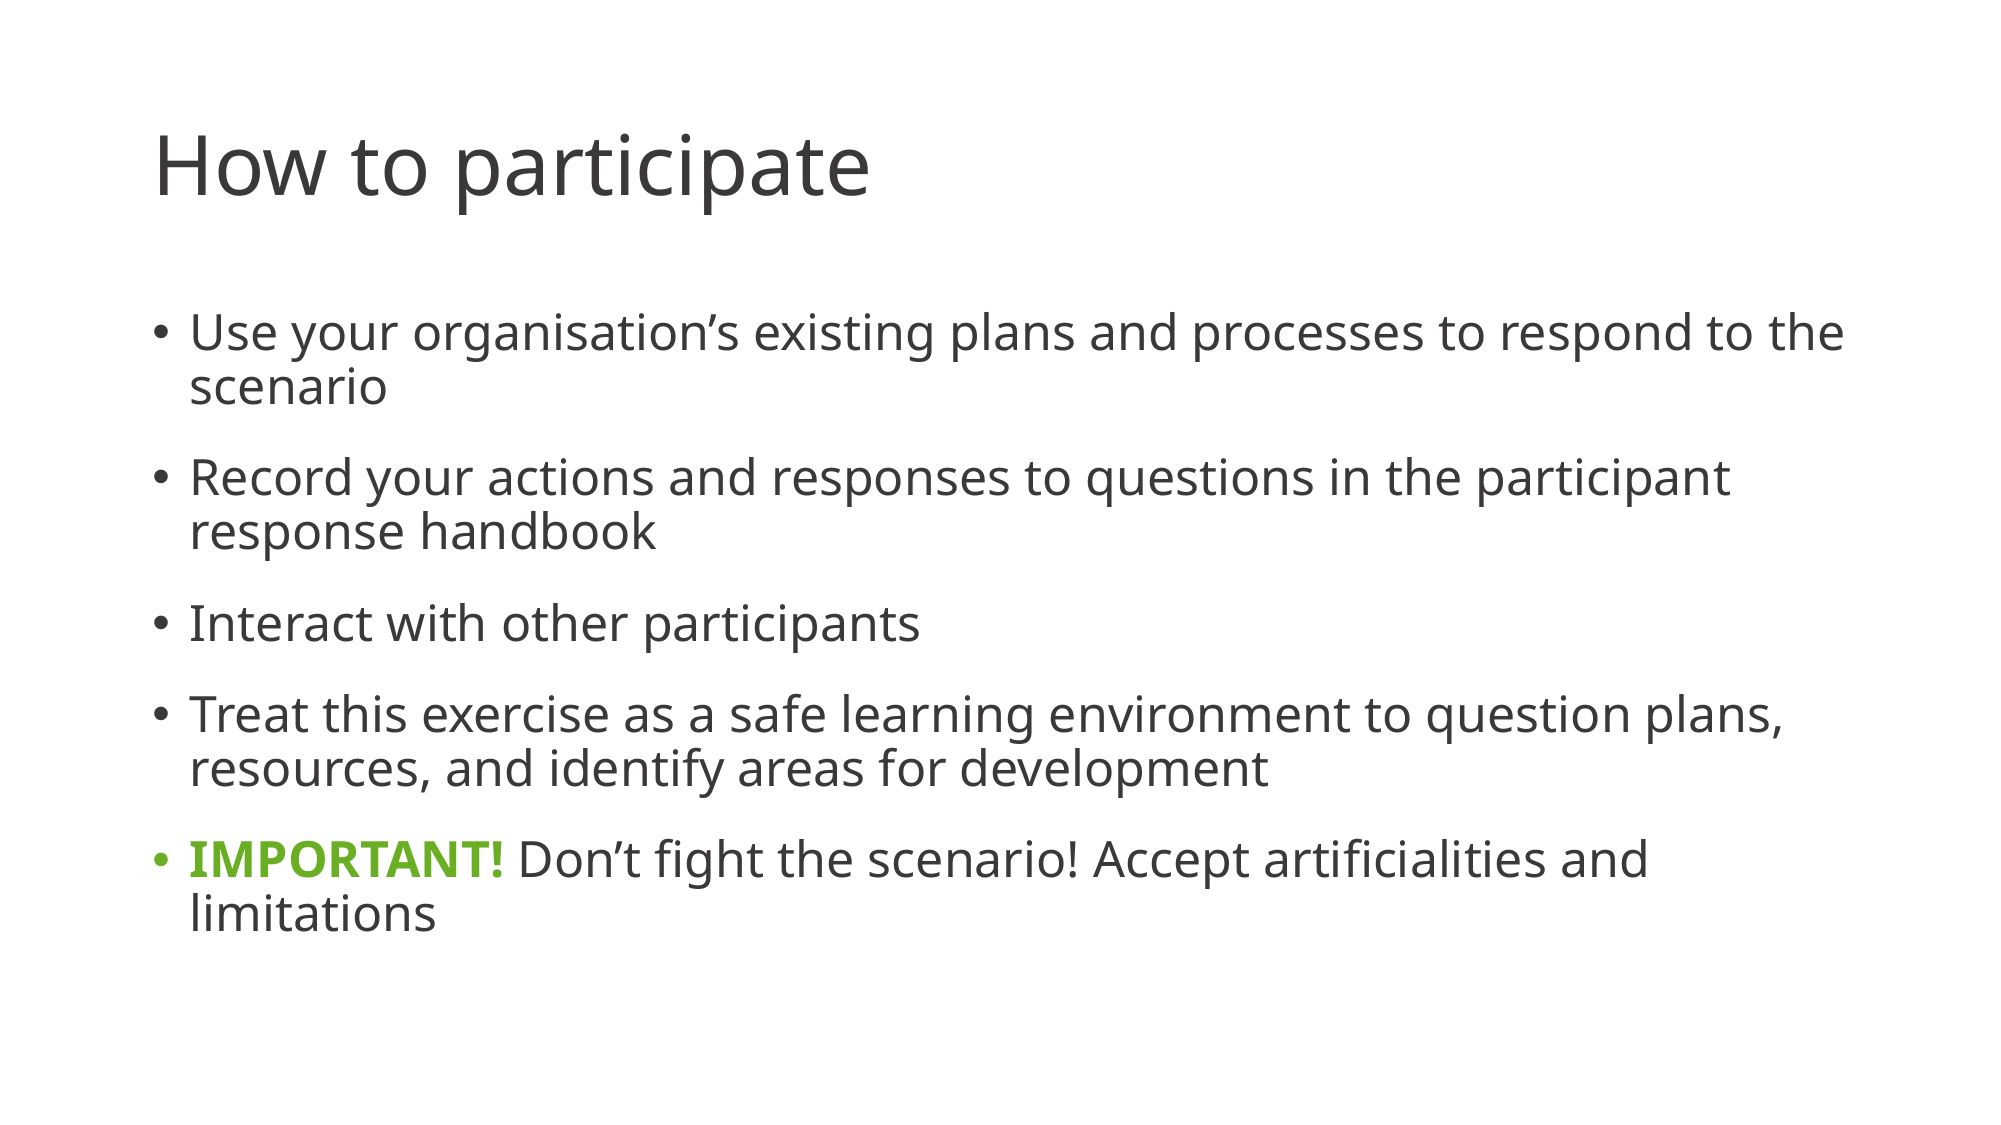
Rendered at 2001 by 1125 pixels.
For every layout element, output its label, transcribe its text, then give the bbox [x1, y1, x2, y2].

title How to participate [137, 59, 1863, 278]
list Use your organisation’s existing plans and processes to respond to the scenario Record your actions and responses to questions in the participant response handbook Interact with other participants Treat this exercise as a safe learning environment to question plans, resources, and identify areas for development IMPORTANT! Don’t fight the scenario! Accept artificialities and limitations [137, 299, 1863, 1014]
